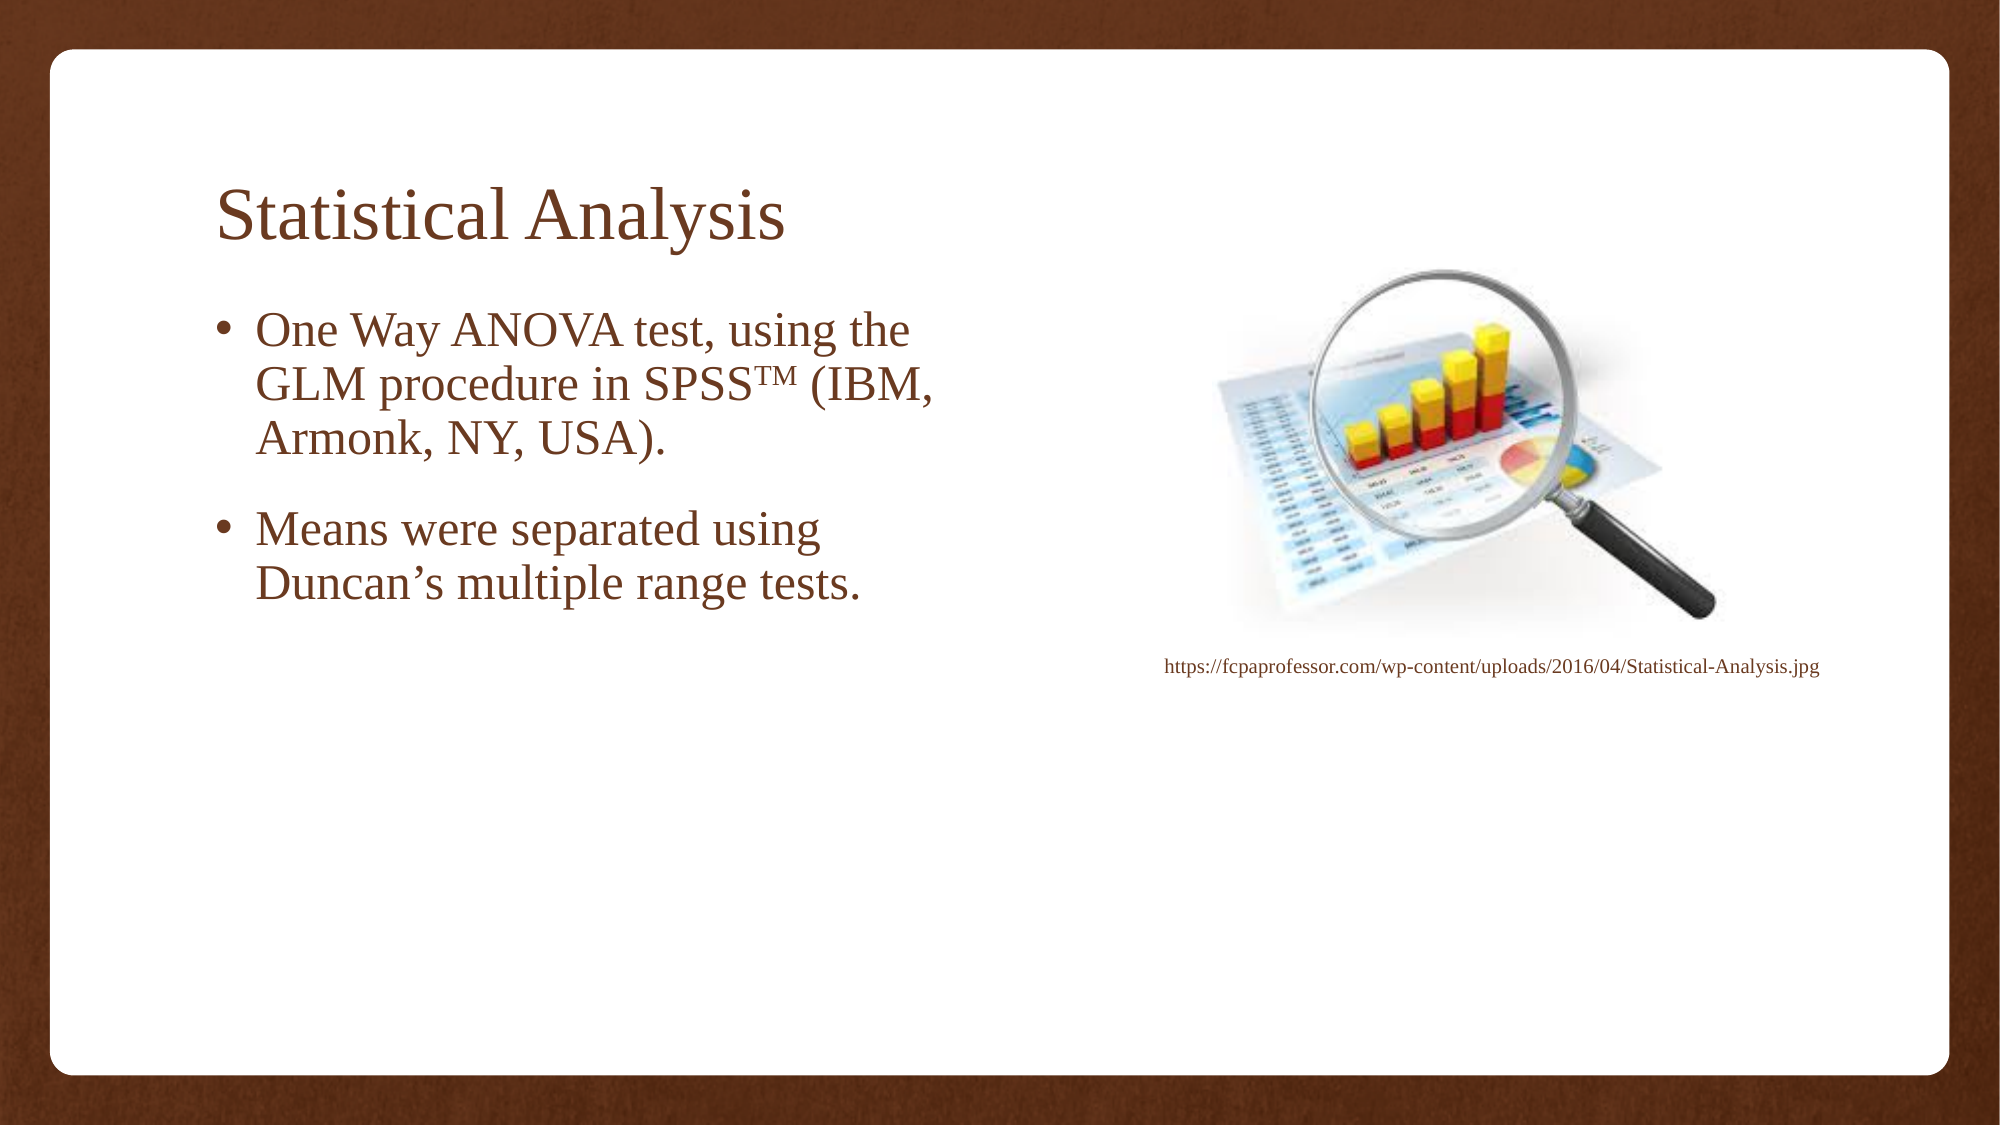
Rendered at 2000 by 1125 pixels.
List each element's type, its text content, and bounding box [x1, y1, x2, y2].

list One Way ANOVA test, using the GLM procedure in SPSSTM (IBM, Armonk, NY, USA). Means were separated using Duncan’s multiple range tests. [199, 295, 1000, 996]
text_box https://fcpaprofessor.com/wp-content/uploads/2016/04/Statistical-Analysis.jpg [1149, 645, 1951, 686]
title Statistical Analysis [199, 70, 1800, 263]
picture [1212, 256, 1733, 640]
